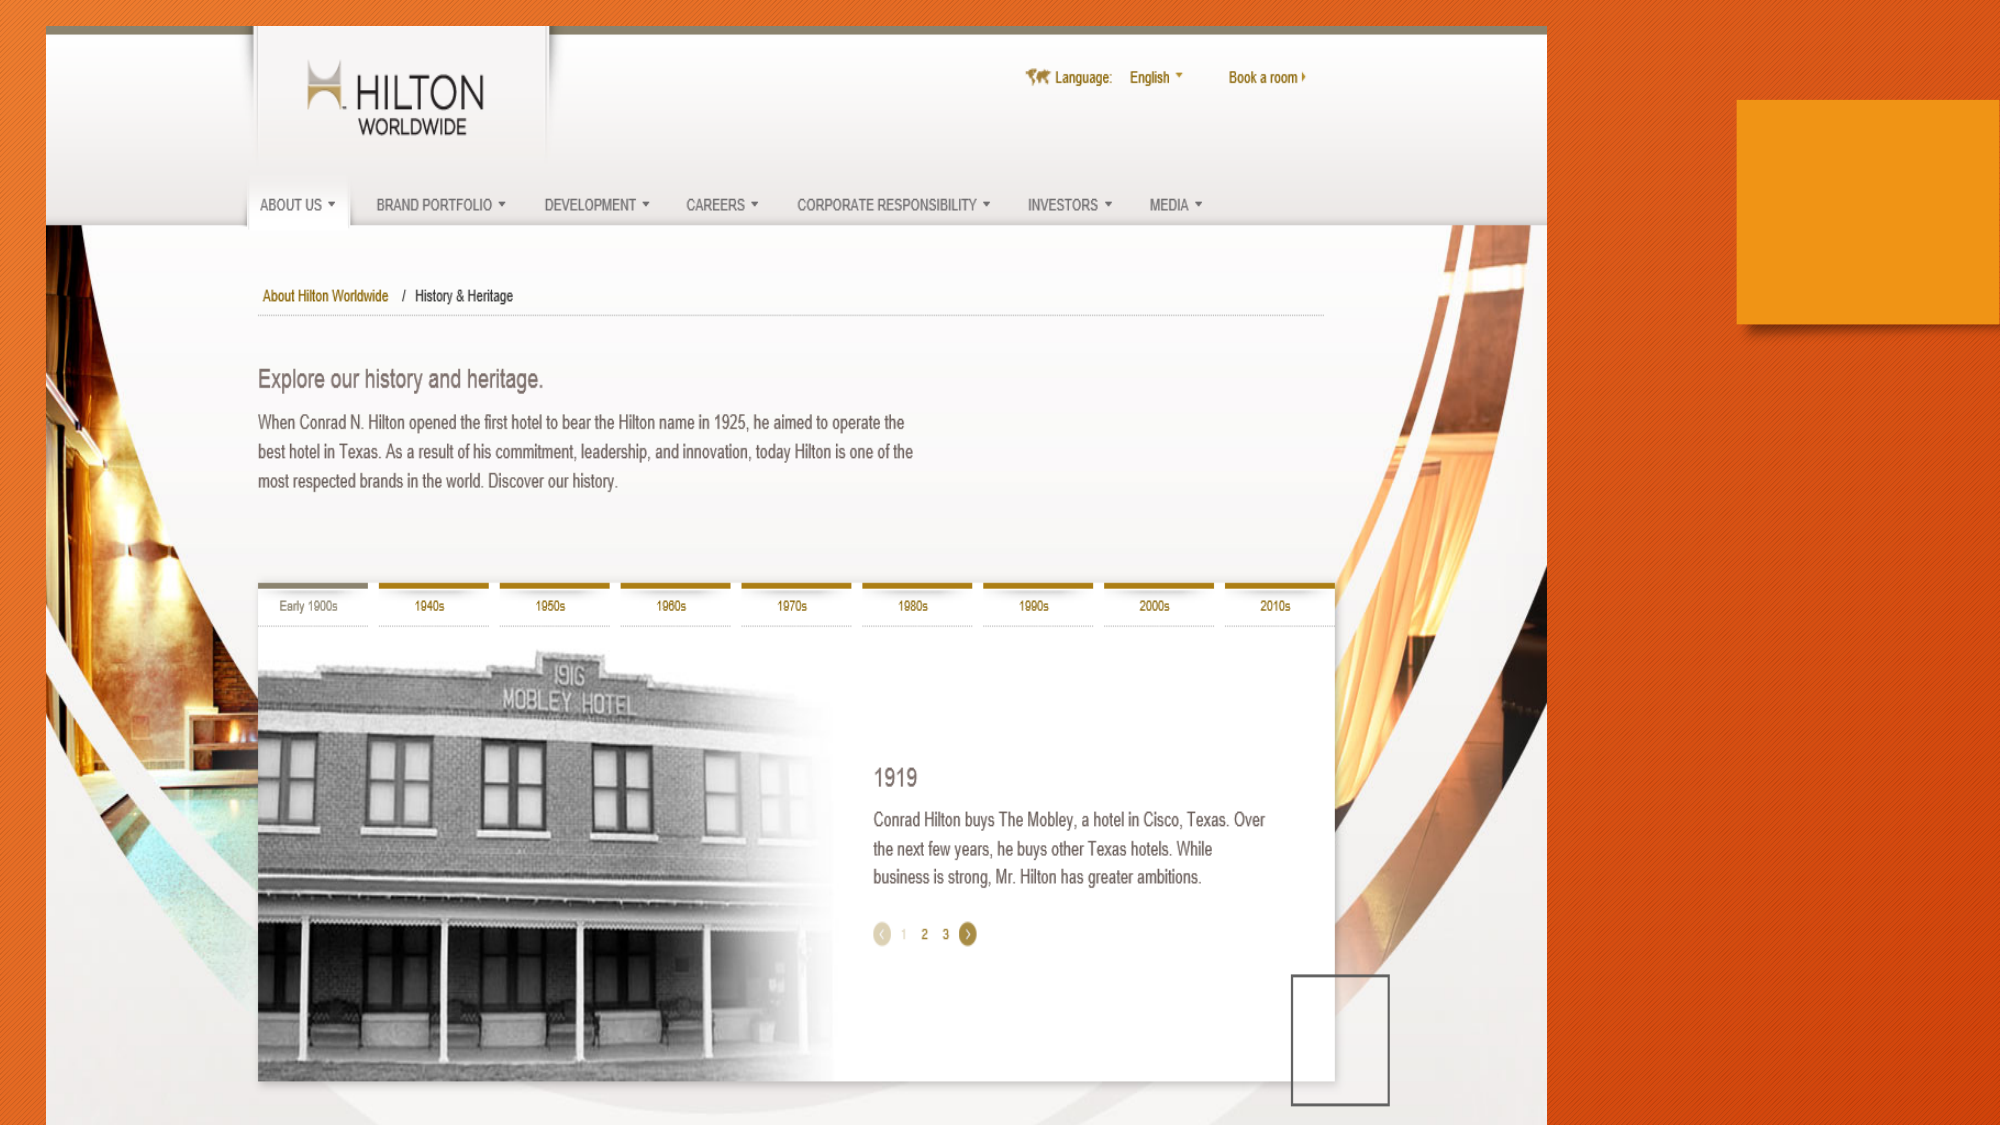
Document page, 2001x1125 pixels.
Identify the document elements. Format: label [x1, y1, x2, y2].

picture [1736, 325, 2000, 347]
picture [45, 26, 1547, 1125]
